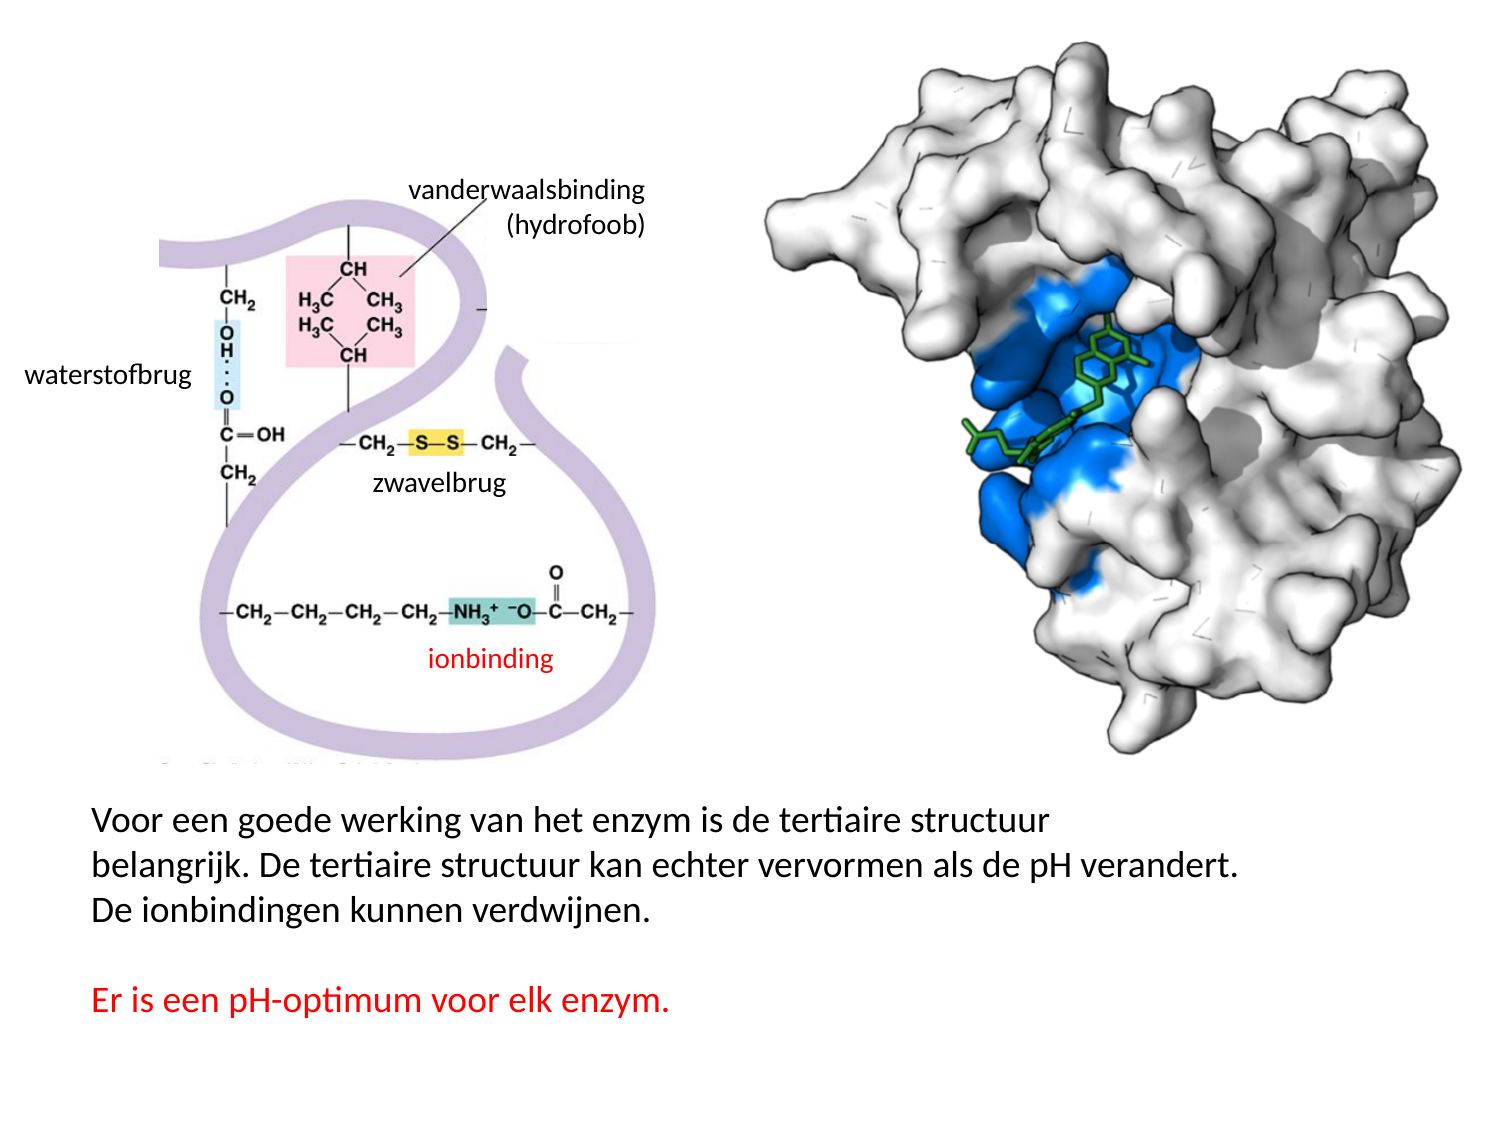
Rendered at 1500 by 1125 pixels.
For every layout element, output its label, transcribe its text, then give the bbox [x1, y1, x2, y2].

text_box Voor een goede werking van het enzym is de tertiaire structuur belangrijk. De tertiaire structuur kan echter vervormen als de pH verandert. De ionbindingen kunnen verdwijnen. Er is een pH-optimum voor elk enzym. [76, 787, 1265, 1028]
picture [708, 0, 1500, 787]
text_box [9, 163, 677, 764]
